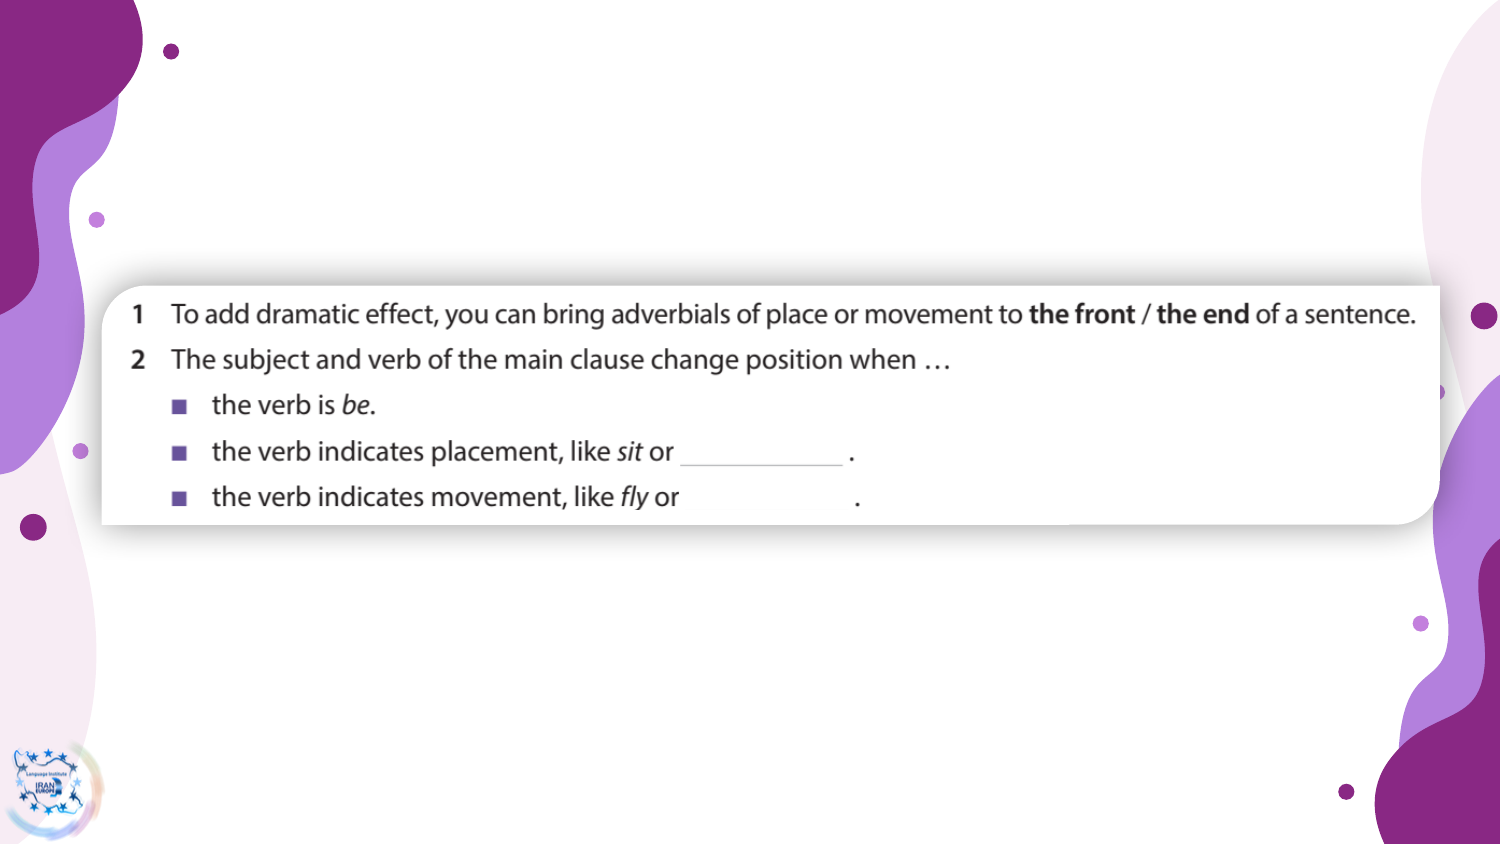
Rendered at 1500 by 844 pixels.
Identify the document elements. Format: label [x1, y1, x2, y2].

picture [108, 292, 1433, 518]
picture [0, 737, 110, 844]
